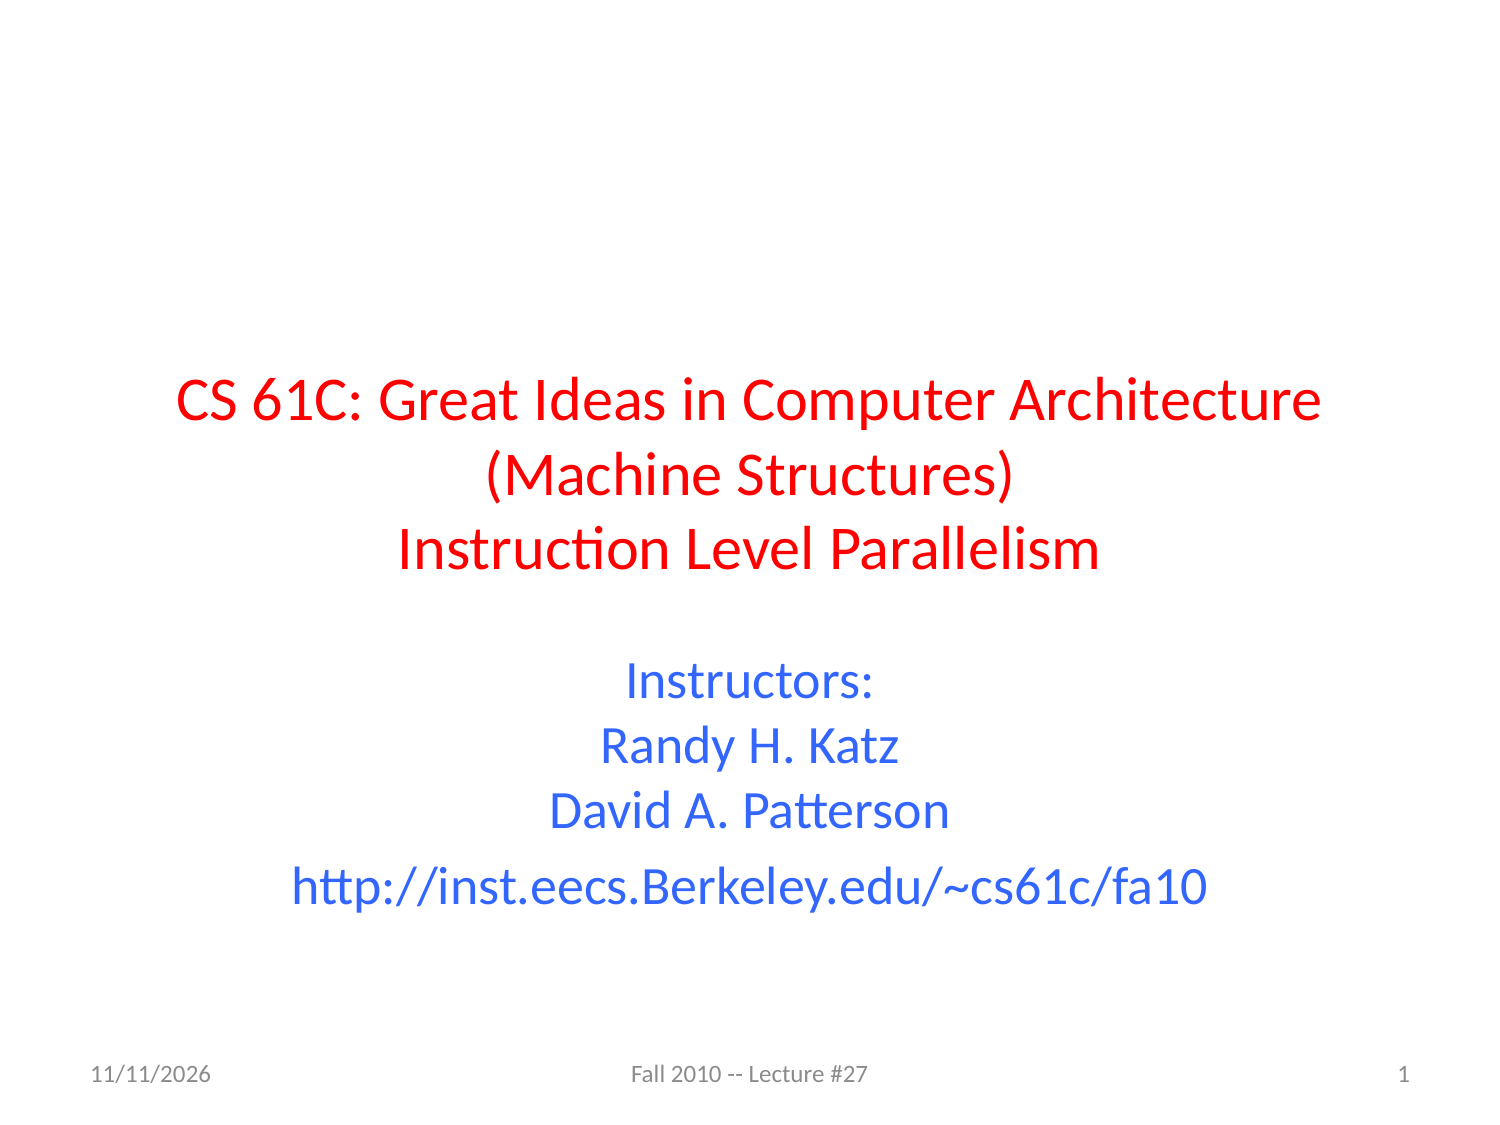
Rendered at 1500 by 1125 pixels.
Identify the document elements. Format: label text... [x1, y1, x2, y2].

footer Fall 2010 -- Lecture #27 [512, 1042, 988, 1103]
slide_number 1 [1074, 1042, 1425, 1103]
title CS 61C: Great Ideas in Computer Architecture (Machine Structures) Instruction Level Parallelism [112, 349, 1388, 591]
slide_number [75, 1042, 425, 1103]
subtitle Instructors: Randy H. Katz David A. Patterson http://inst.eecs.Berkeley.edu/~cs61c/fa10 [225, 637, 1275, 925]
